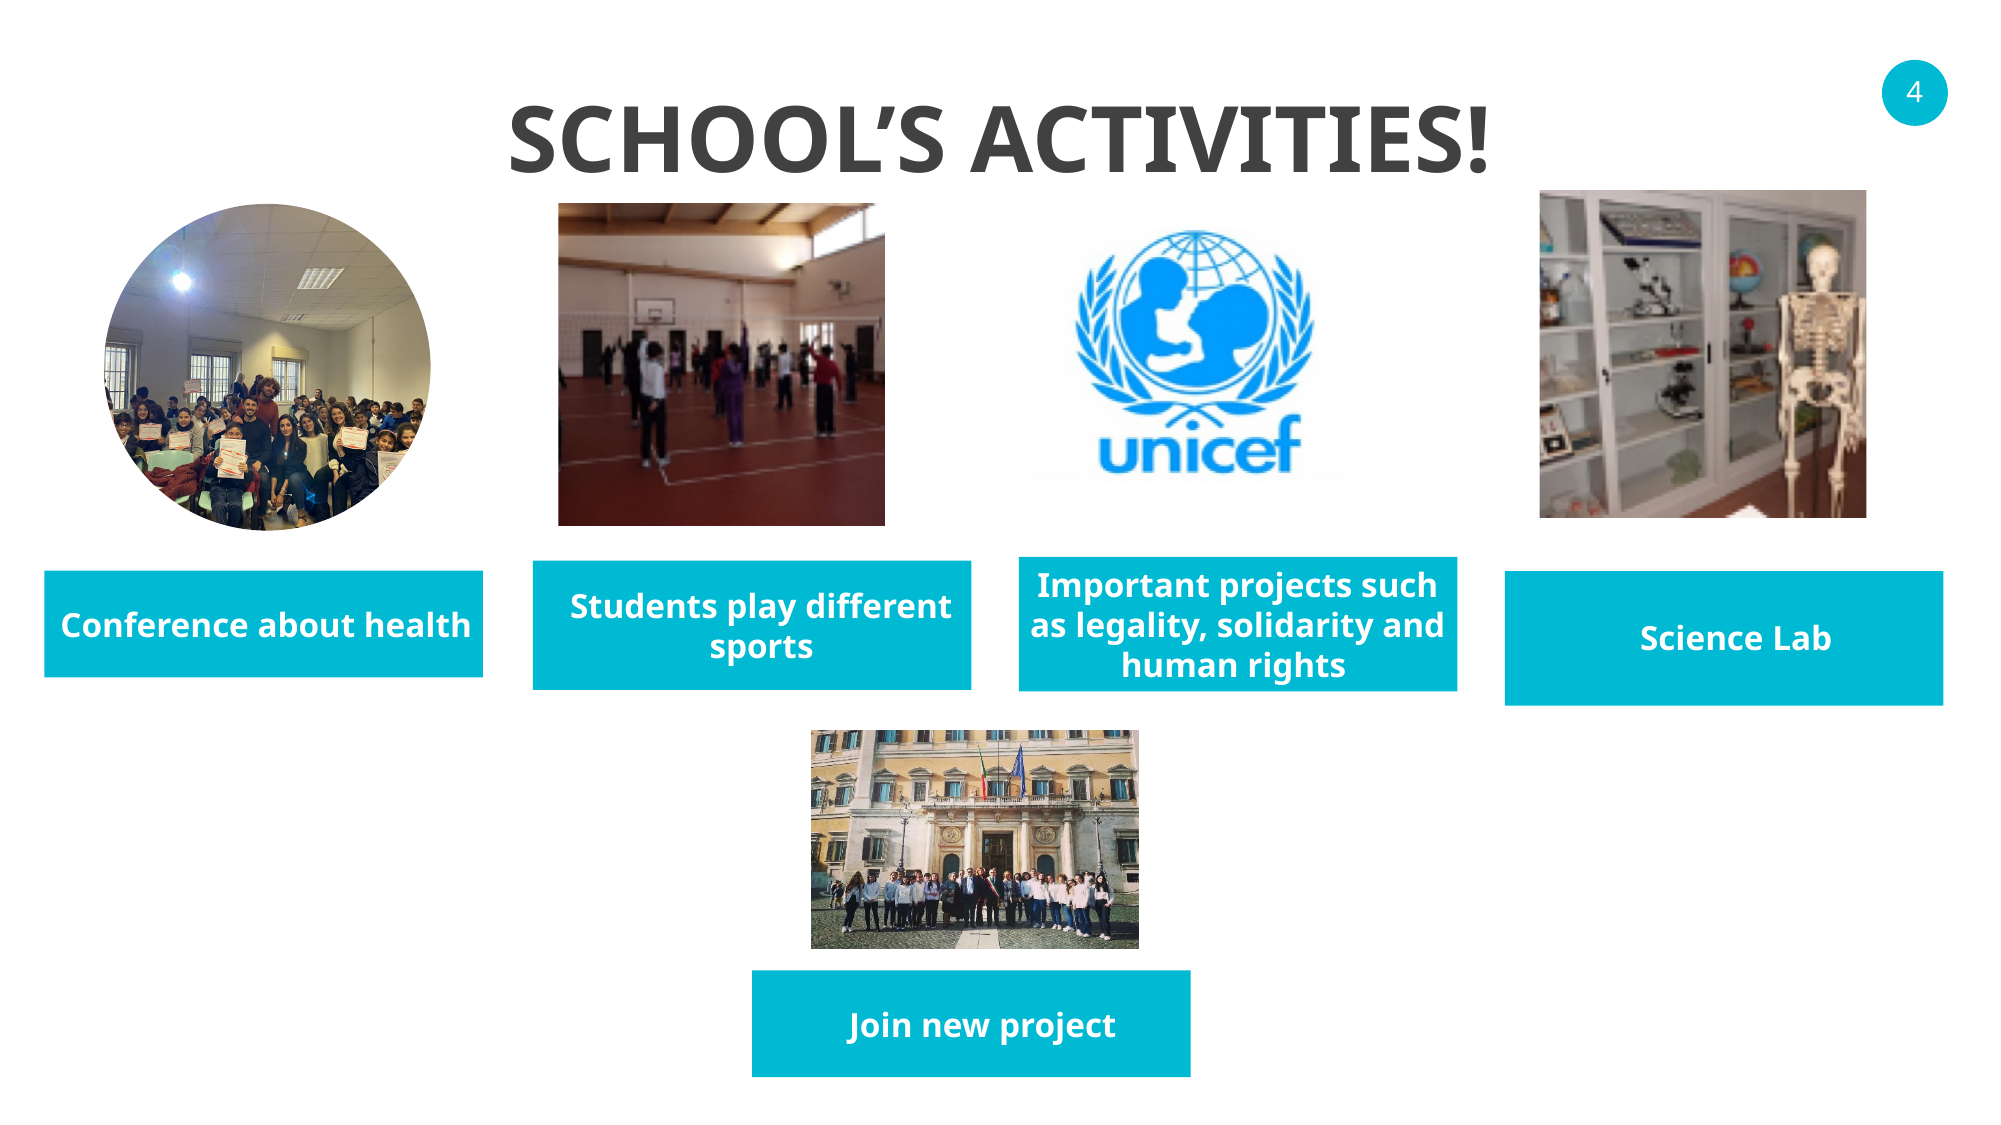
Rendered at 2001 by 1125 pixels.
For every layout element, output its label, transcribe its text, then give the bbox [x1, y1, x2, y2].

slide_number 4 [1898, 0, 1932, 427]
picture [1539, 190, 1867, 483]
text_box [43, 502, 491, 746]
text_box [532, 471, 972, 779]
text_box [1504, 483, 1956, 790]
picture [103, 203, 431, 502]
text_box SCHOOL’S ACTIVITIES! [476, 73, 1524, 199]
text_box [1018, 470, 1458, 778]
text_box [751, 902, 1199, 1125]
picture [558, 203, 886, 471]
picture [1030, 228, 1359, 470]
picture [811, 729, 1139, 902]
